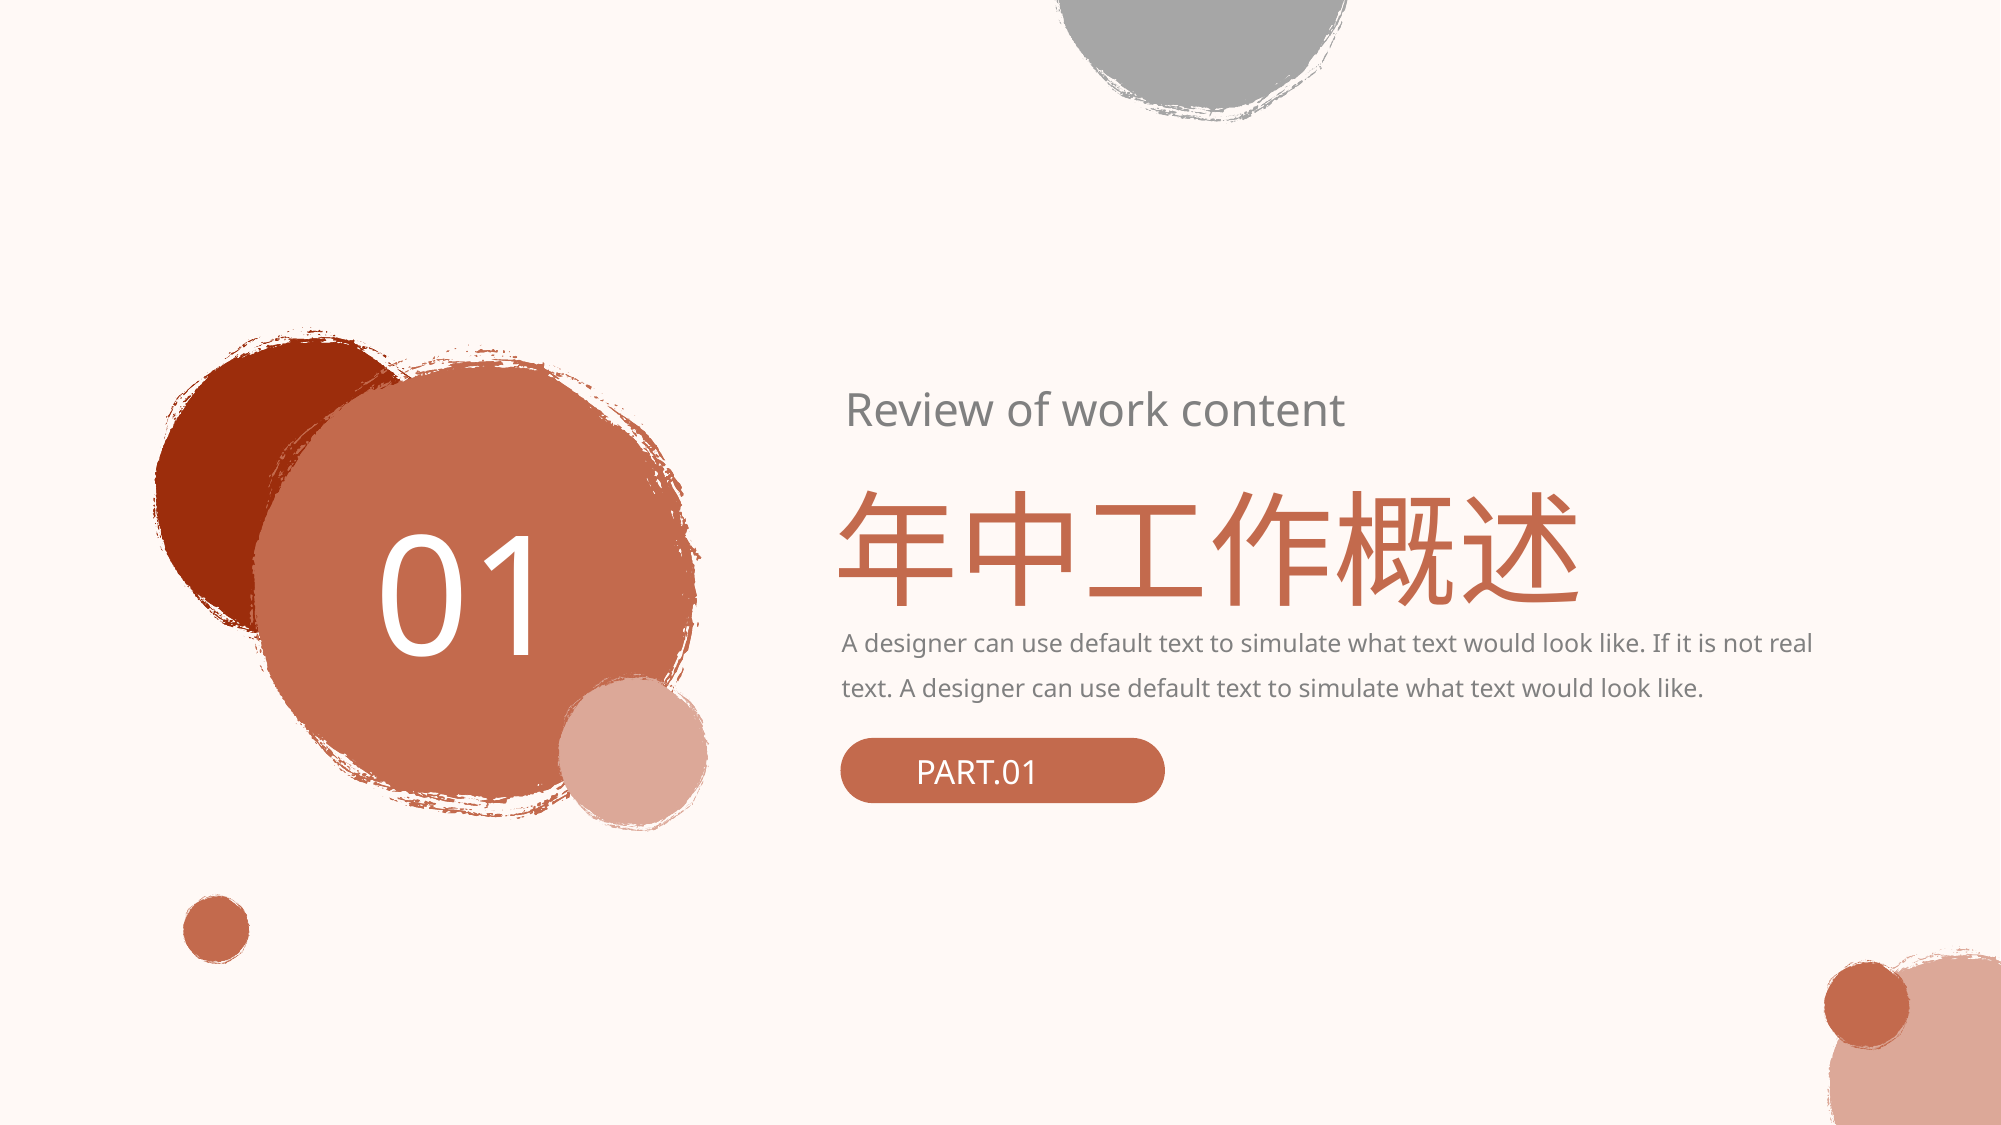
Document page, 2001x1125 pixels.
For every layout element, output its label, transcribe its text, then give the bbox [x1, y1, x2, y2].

picture [1051, 0, 1354, 124]
picture [1823, 945, 2000, 1125]
text_box A designer can use default text to simulate what text would look like. If it is not real text. A designer can use default text to simulate what text would look like. [826, 604, 1885, 710]
text_box PART.01 [901, 743, 1102, 799]
picture [152, 326, 710, 832]
text_box [839, 736, 1167, 805]
text_box Review of work content [829, 373, 1564, 434]
picture [182, 893, 250, 965]
text_box 年中工作概述 [818, 434, 1692, 629]
